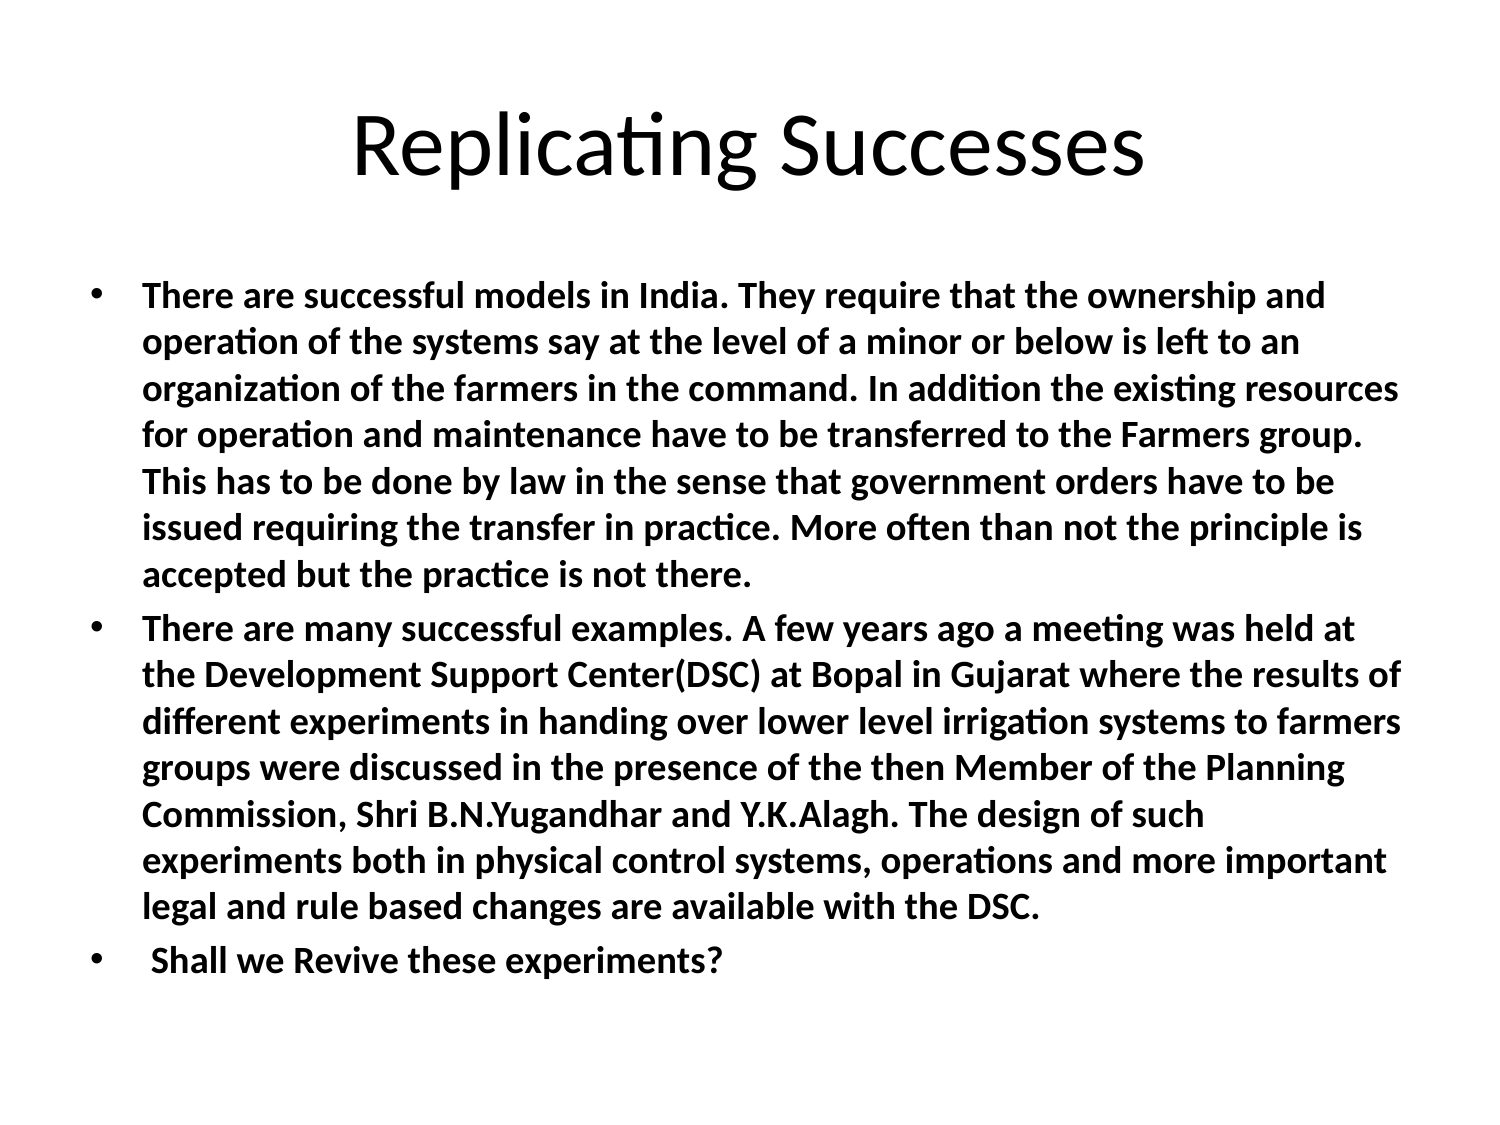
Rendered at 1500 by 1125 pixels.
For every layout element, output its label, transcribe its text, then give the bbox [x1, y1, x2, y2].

title Replicating Successes [75, 45, 1425, 233]
list There are successful models in India. They require that the ownership and operation of the systems say at the level of a minor or below is left to an organization of the farmers in the command. In addition the existing resources for operation and maintenance have to be transferred to the Farmers group. This has to be done by law in the sense that government orders have to be issued requiring the transfer in practice. More often than not the principle is accepted but the practice is not there. There are many successful examples. A few years ago a meeting was held at the Development Support Center(DSC) at Bopal in Gujarat where the results of different experiments in handing over lower level irrigation systems to farmers groups were discussed in the presence of the then Member of the Planning Commission, Shri B.N.Yugandhar and Y.K.Alagh. The design of such experiments both in physical control systems, operations and more important legal and rule based changes are available with the DSC. Shall we Revive these experiments? [75, 262, 1425, 1005]
